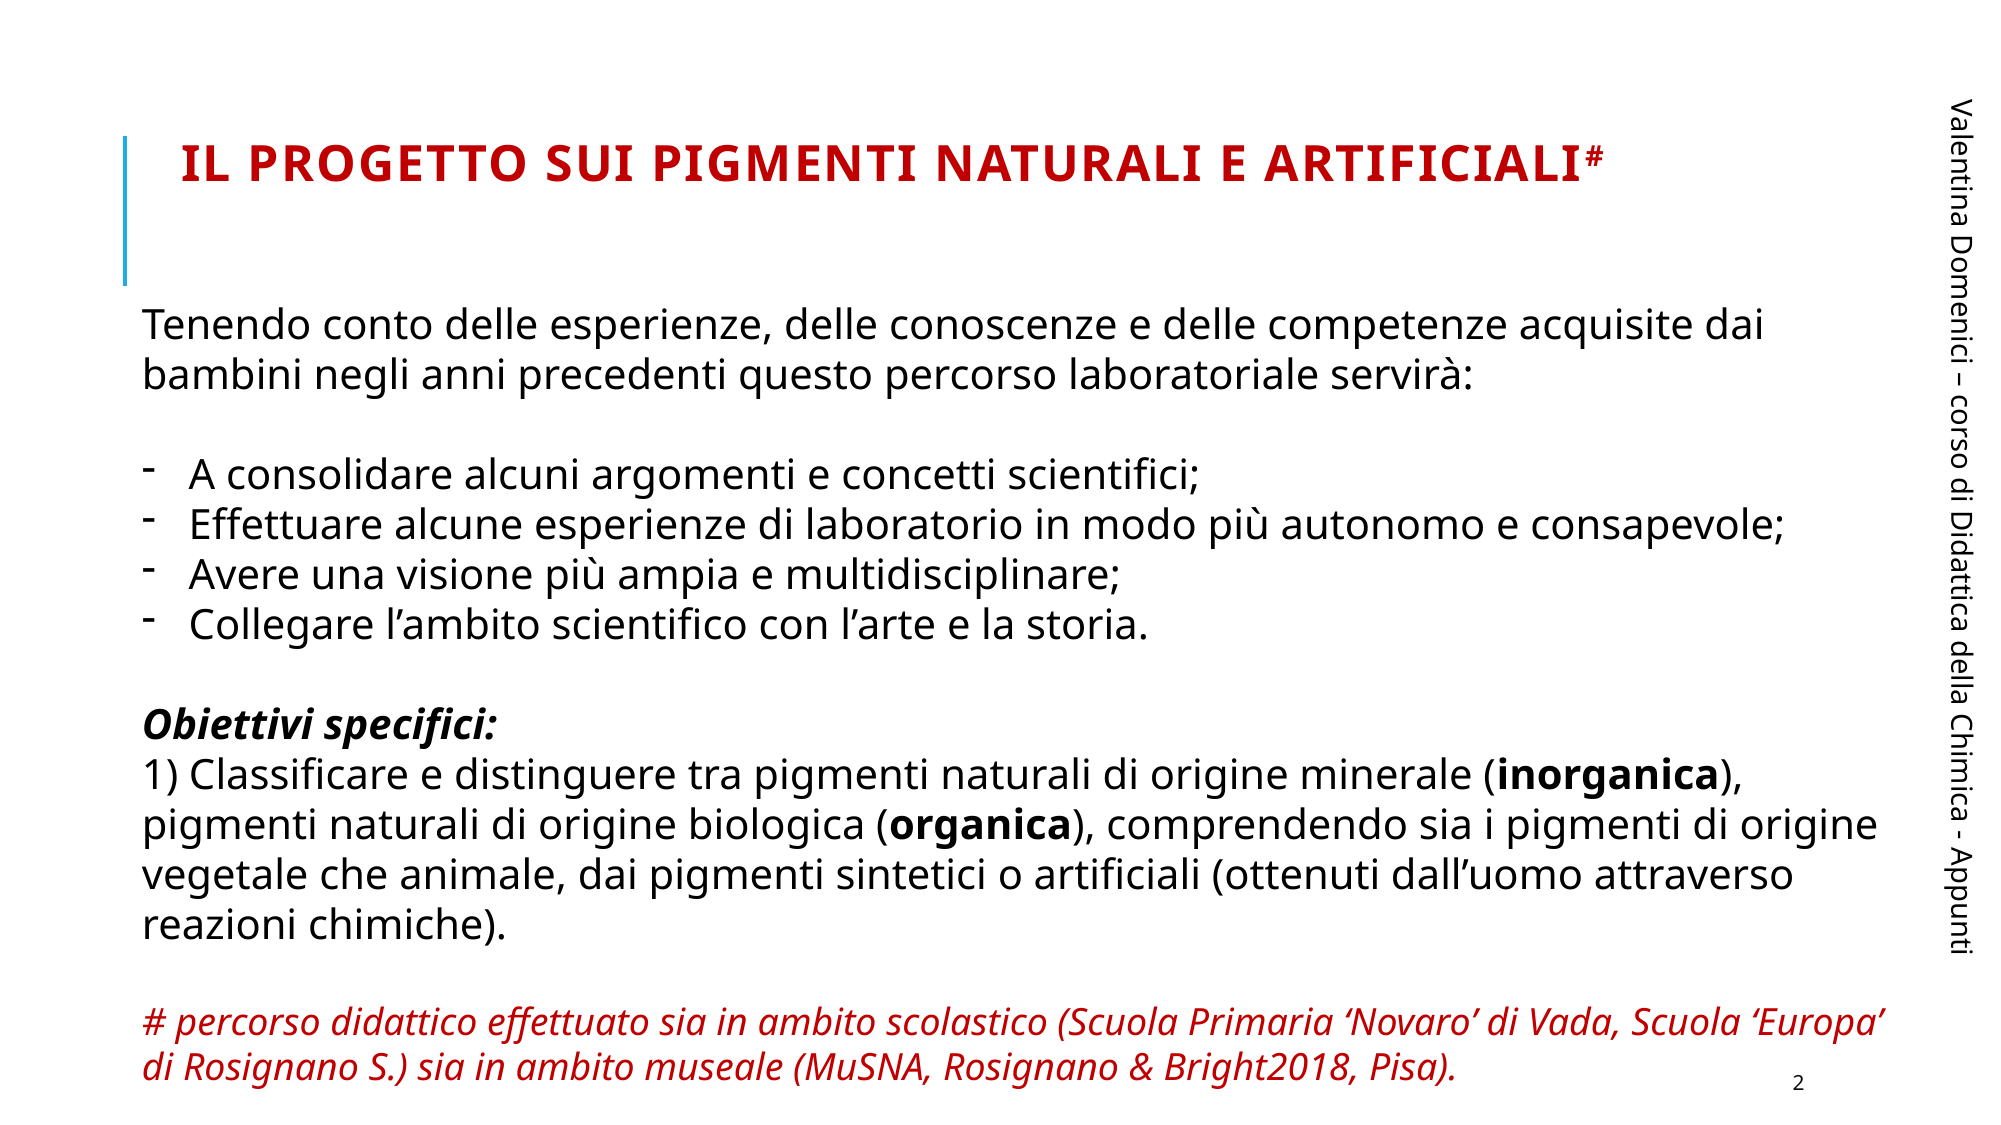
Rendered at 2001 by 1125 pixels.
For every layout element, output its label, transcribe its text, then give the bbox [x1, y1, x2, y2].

text_box Tenendo conto delle esperienze, delle conoscenze e delle competenze acquisite dai bambini negli anni precedenti questo percorso laboratoriale servirà: A consolidare alcuni argomenti e concetti scientifici; Effettuare alcune esperienze di laboratorio in modo più autonomo e consapevole; Avere una visione più ampia e multidisciplinare; Collegare l’ambito scientifico con l’arte e la storia. Obiettivi specifici: 1) Classificare e distinguere tra pigmenti naturali di origine minerale (inorganica), pigmenti naturali di origine biologica (organica), comprendendo sia i pigmenti di origine vegetale che animale, dai pigmenti sintetici o artificiali (ottenuti dall’uomo attraverso reazioni chimiche). # percorso didattico effettuato sia in ambito scolastico (Scuola Primaria ‘Novaro’ di Vada, Scuola ‘Europa’ di Rosignano S.) sia in ambito museale (MuSNA, Rosignano & Bright2018, Pisa). [127, 290, 1901, 1096]
slide_number 2 [1777, 1061, 1938, 1107]
text_box Valentina Domenici – corso di Didattica della Chimica - Appunti [1938, 84, 1988, 972]
title Il progetto sui pigmenti naturali e artificiali# [166, 44, 1862, 290]
